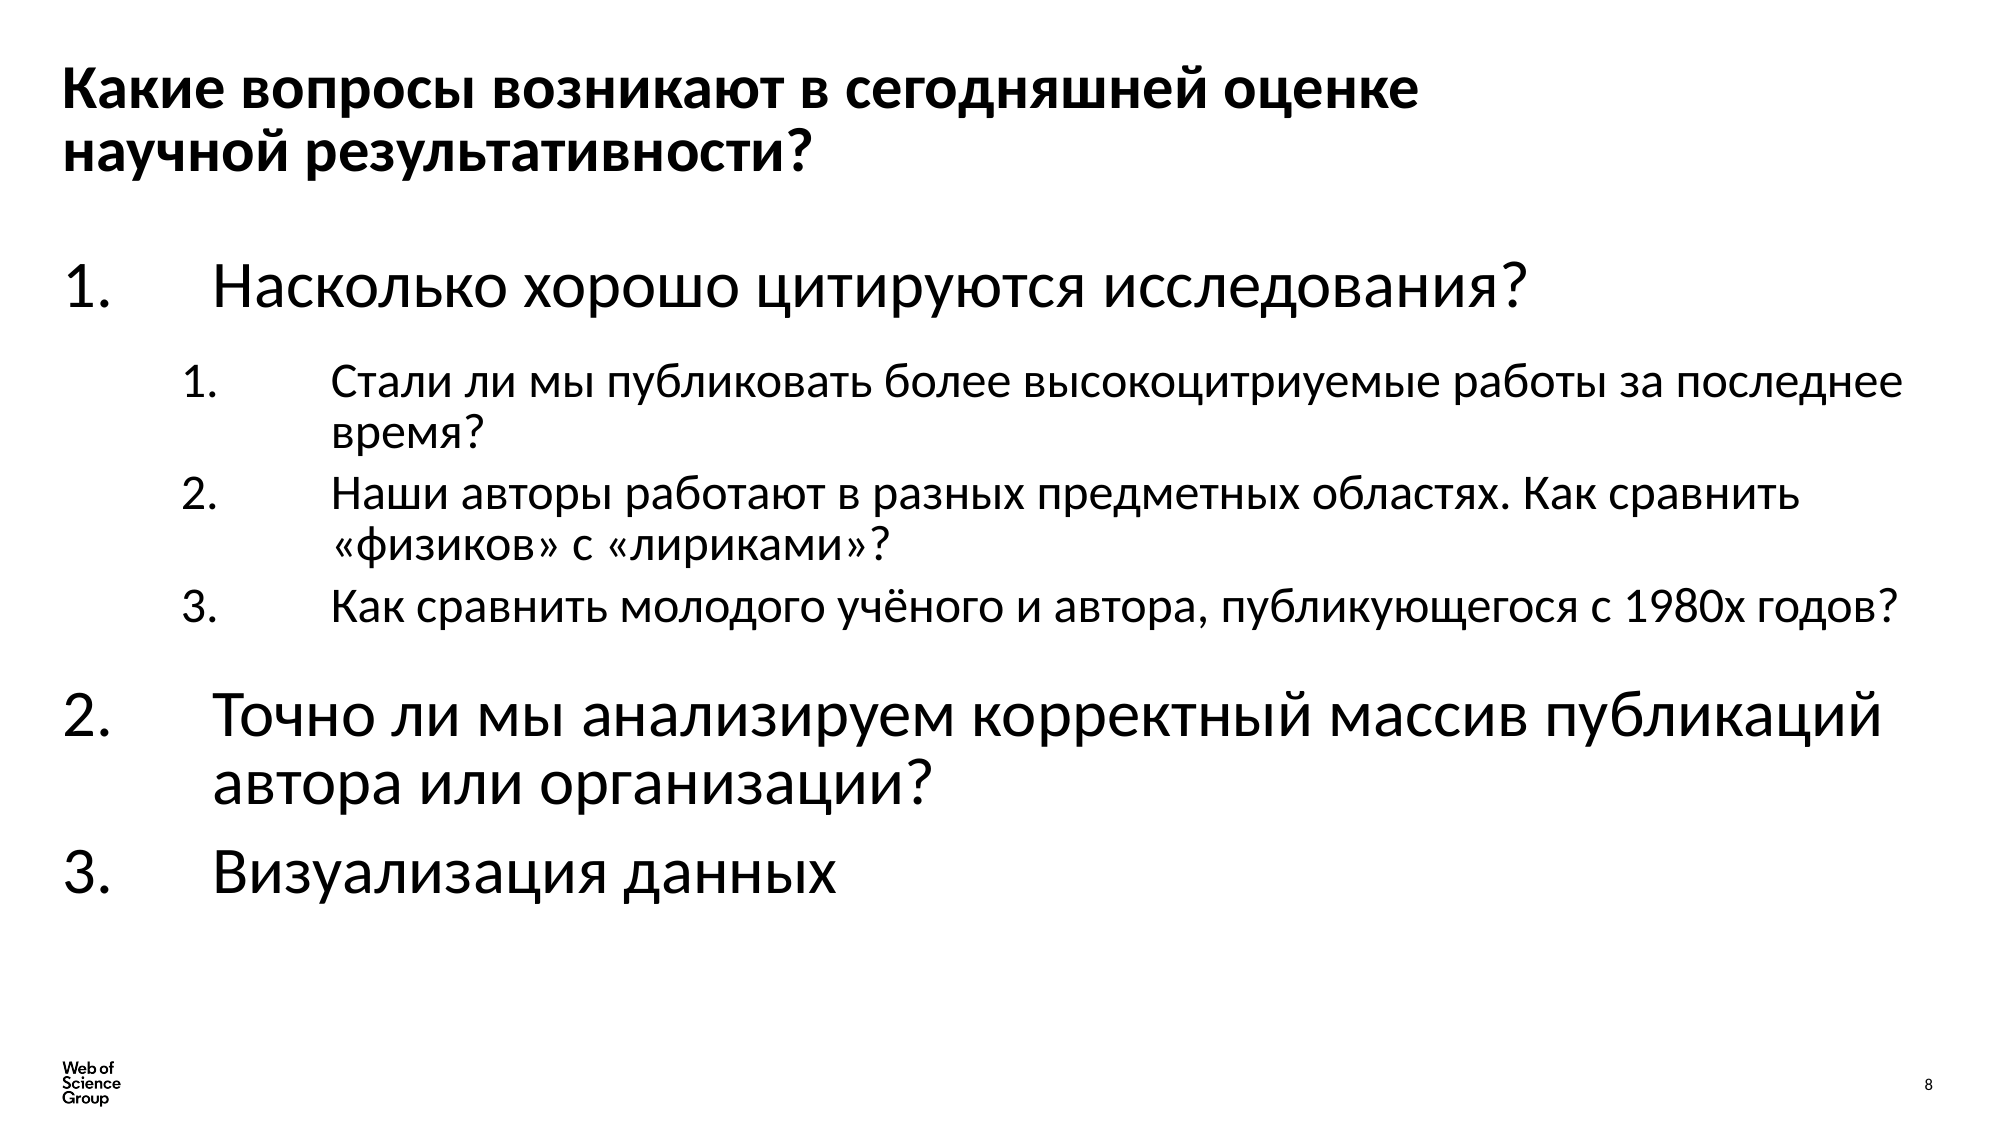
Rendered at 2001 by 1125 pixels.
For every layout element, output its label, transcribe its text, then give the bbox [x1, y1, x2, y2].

slide_number 8 [1483, 1074, 1933, 1095]
list Насколько хорошо цитируются исследования? Стали ли мы публиковать более высокоцитриуемые работы за последнее время? Наши авторы работают в разных предметных областях. Как сравнить «физиков» с «лириками»? Как сравнить молодого учёного и автора, публикующегося с 1980х годов? Точно ли мы анализируем корректный массив публикаций автора или организации? Визуализация данных [62, 253, 1934, 1044]
picture [54, 1053, 129, 1115]
title Какие вопросы возникают в сегодняшней оценке научной результативности? [62, 57, 1460, 187]
